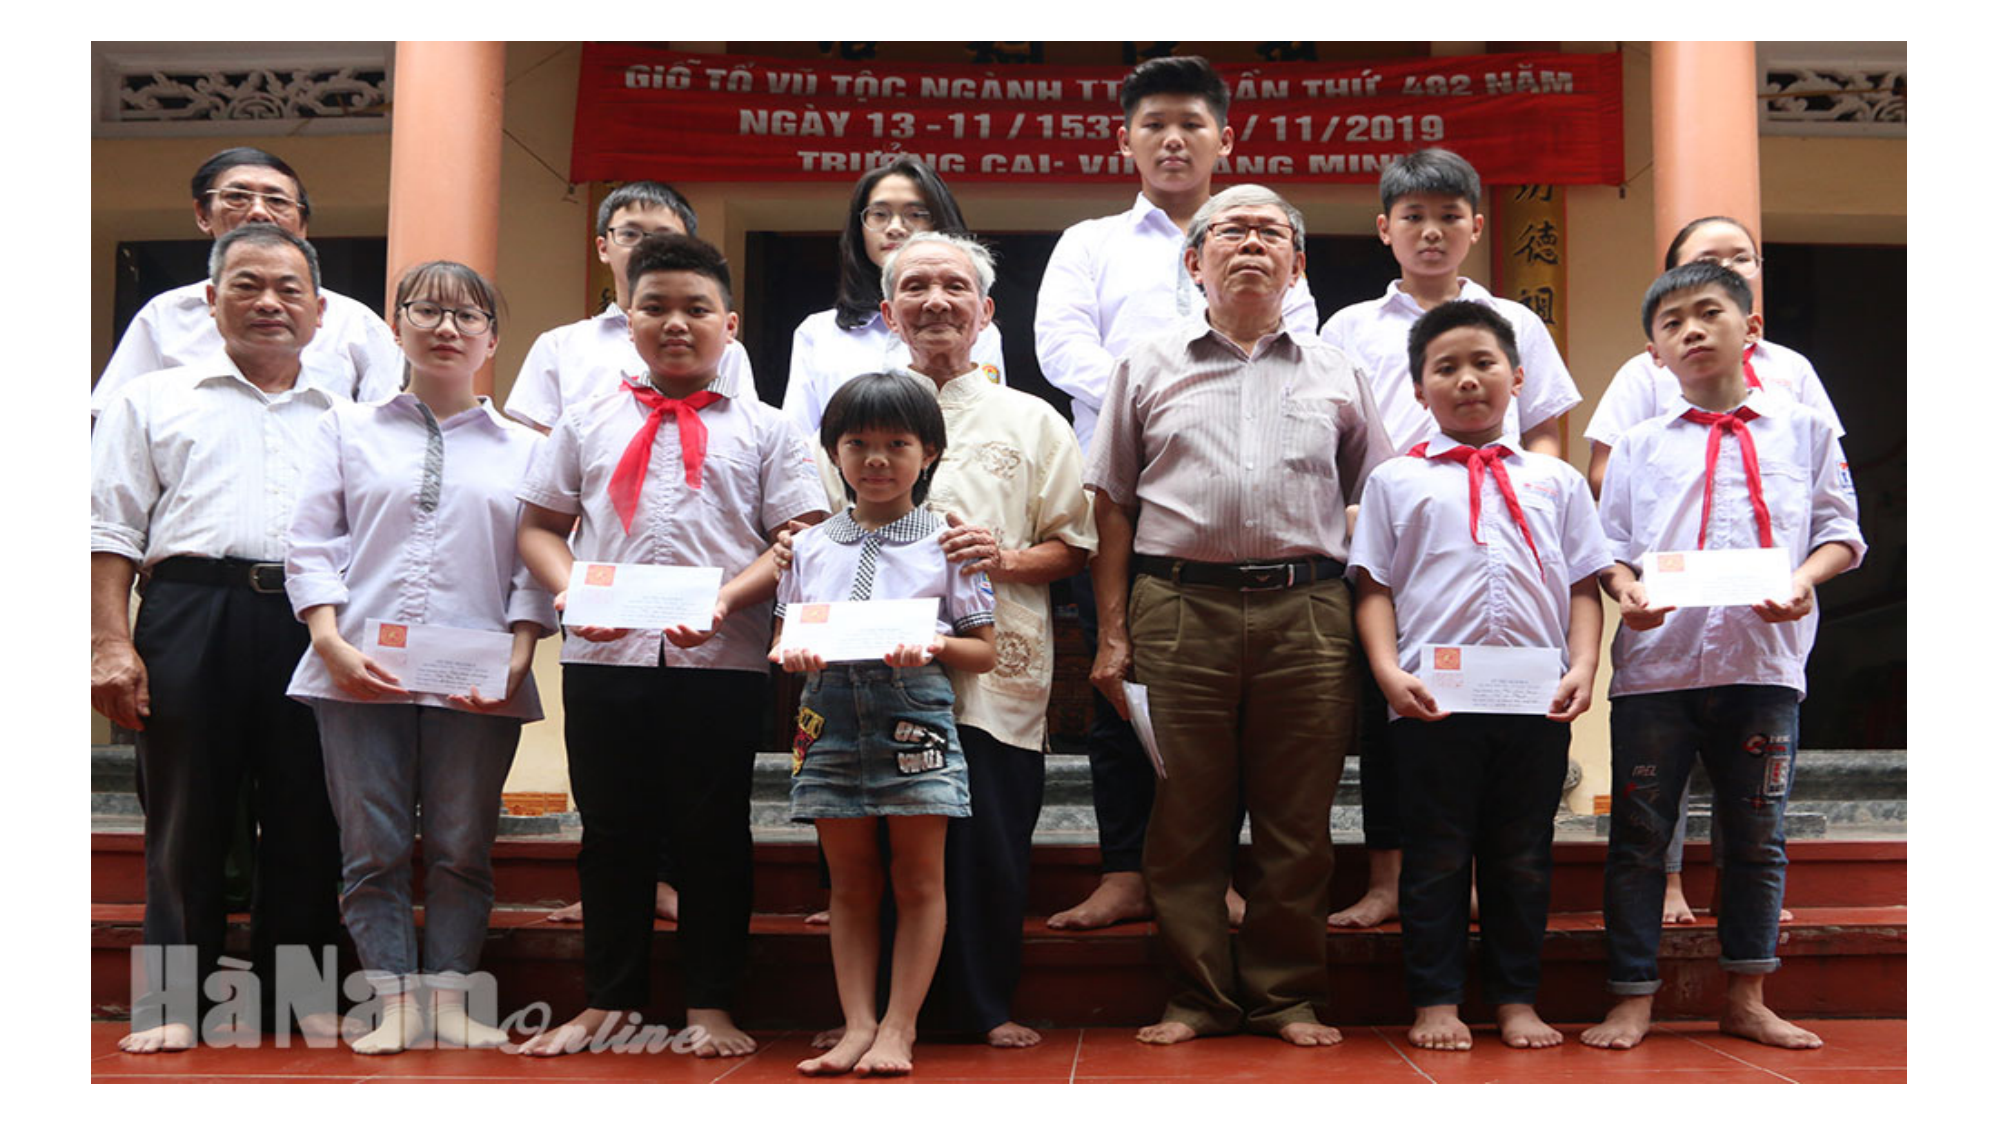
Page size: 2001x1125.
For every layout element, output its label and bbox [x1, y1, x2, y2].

picture [91, 41, 1907, 1084]
